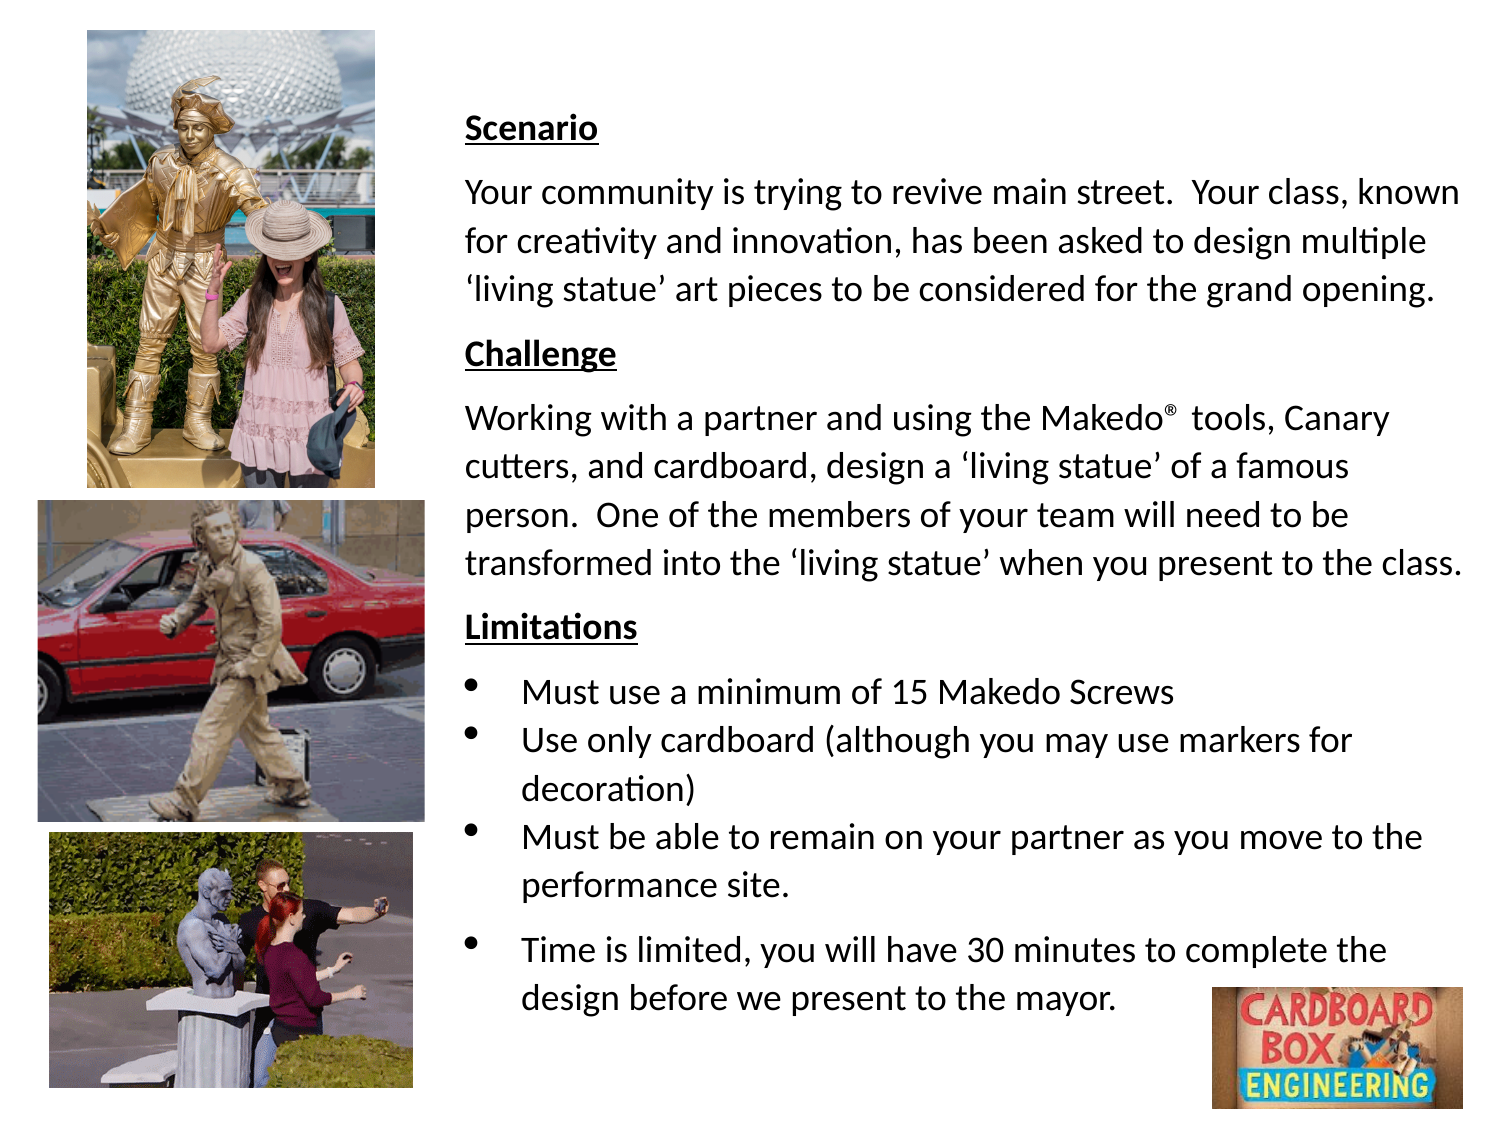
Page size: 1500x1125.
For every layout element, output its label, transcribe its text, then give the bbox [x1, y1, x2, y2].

text_box Scenario Your community is trying to revive main street. Your class, known for creativity and innovation, has been asked to design multiple ‘living statue’ art pieces to be considered for the grand opening. Challenge Working with a partner and using the Makedo® tools, Canary cutters, and cardboard, design a ‘living statue’ of a famous person. One of the members of your team will need to be transformed into the ‘living statue’ when you present to the class. Limitations Must use a minimum of 15 Makedo Screws Use only cardboard (although you may use markers for decoration) Must be able to remain on your partner as you move to the performance site. Time is limited, you will have 30 minutes to complete the design before we present to the mayor. [449, 92, 1488, 1026]
picture [87, 30, 376, 488]
picture [1212, 987, 1463, 1110]
picture [48, 832, 414, 1088]
picture [37, 499, 425, 823]
